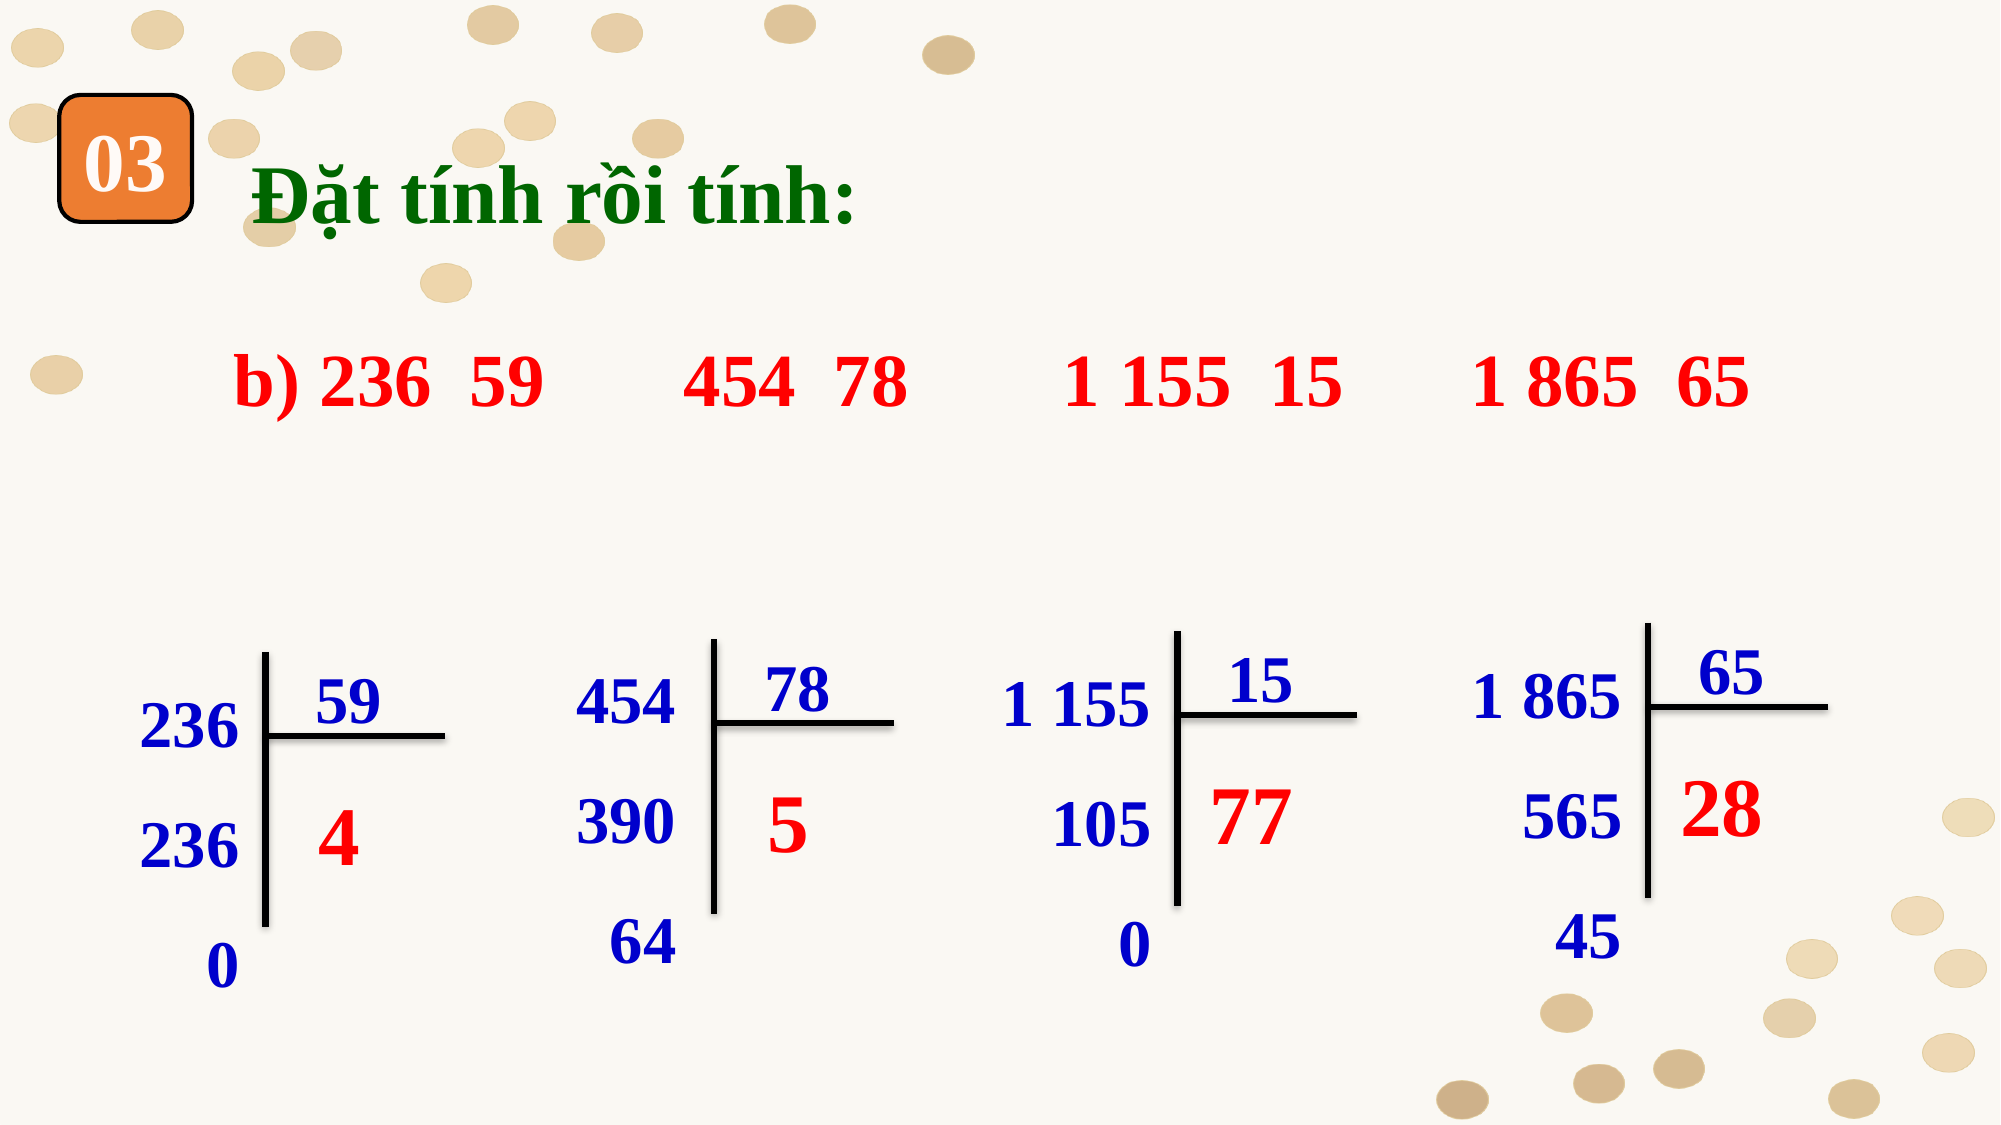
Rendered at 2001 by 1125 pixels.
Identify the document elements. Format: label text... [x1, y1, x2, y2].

text_box 28 [1653, 745, 1793, 861]
text_box 236 236 0 [66, 633, 255, 1009]
text_box 1 865 565 45 [1449, 604, 1638, 979]
text_box 59 [278, 649, 420, 735]
text_box 77 [1182, 753, 1323, 869]
text_box 5 [718, 762, 860, 877]
text_box 1 155 105 0 [978, 612, 1167, 988]
text_box 65 [1660, 620, 1803, 706]
text_box Đặt tính rồi tính: [235, 82, 1550, 248]
text_box 78 [727, 636, 869, 722]
text_box 03 [57, 92, 195, 224]
text_box 454 390 64 [503, 609, 692, 1104]
text_box 4 [269, 774, 411, 890]
text_box 15 [1190, 628, 1332, 714]
